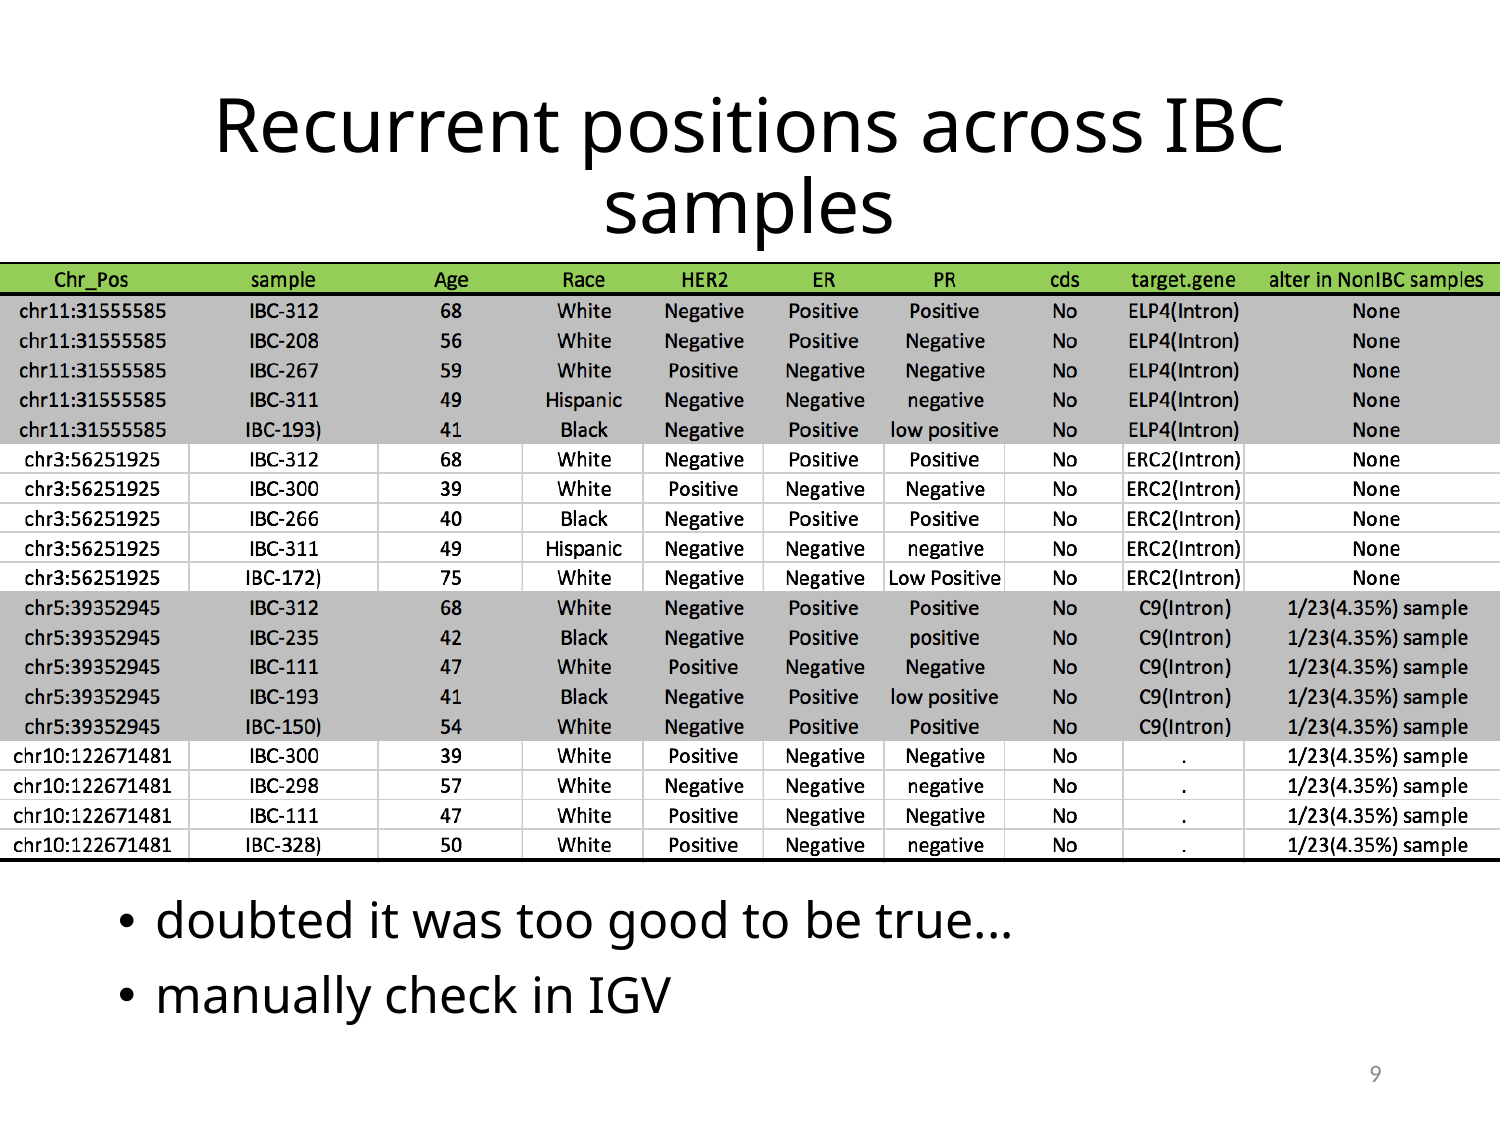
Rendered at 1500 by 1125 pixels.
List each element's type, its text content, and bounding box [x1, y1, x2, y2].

list doubted it was too good to be true... manually check in IGV [103, 888, 1397, 1043]
slide_number 9 [1059, 1042, 1397, 1103]
picture [0, 262, 1500, 863]
title Recurrent positions across IBC samples [103, 59, 1397, 262]
